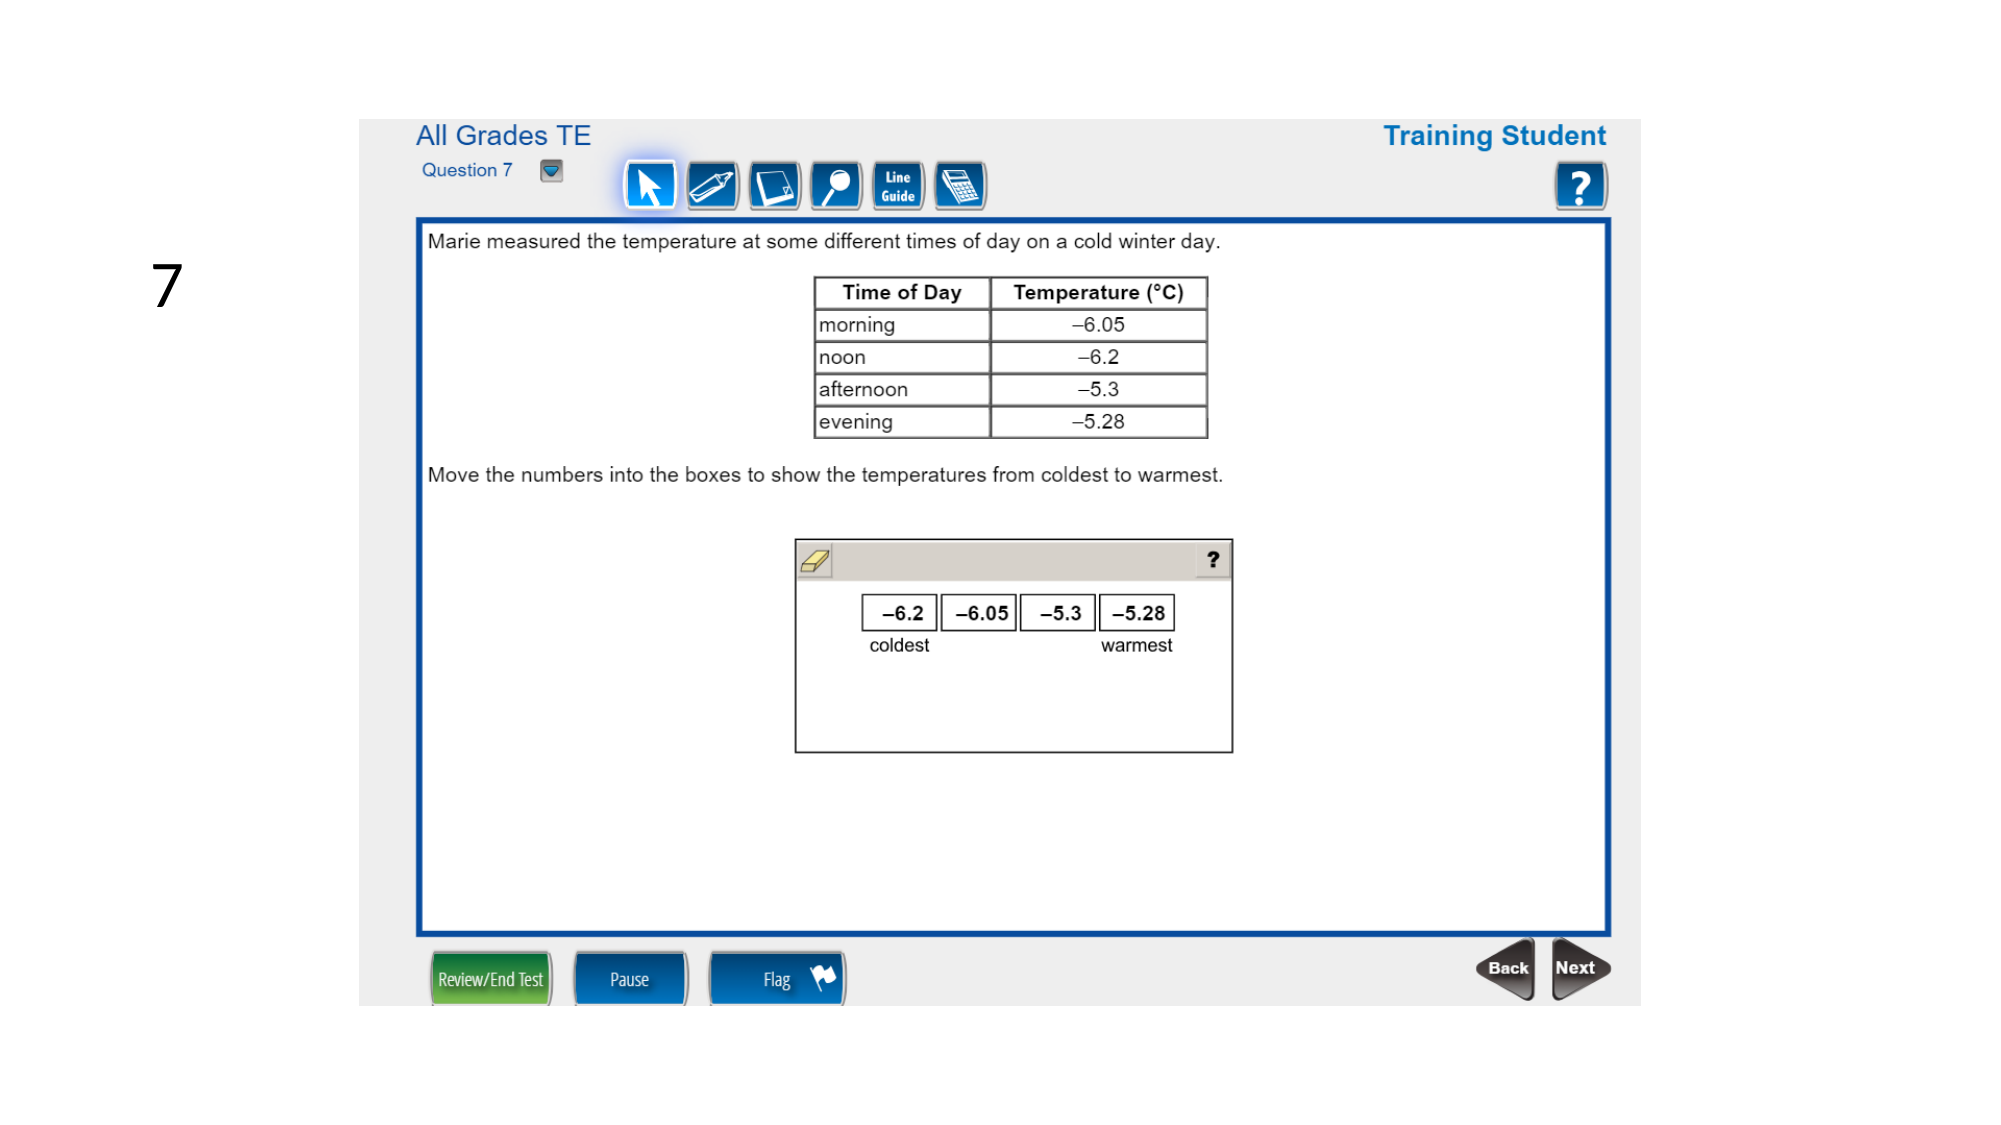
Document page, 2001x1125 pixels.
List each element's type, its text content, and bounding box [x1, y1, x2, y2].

text_box 7 [135, 233, 200, 329]
picture [359, 119, 1641, 1006]
